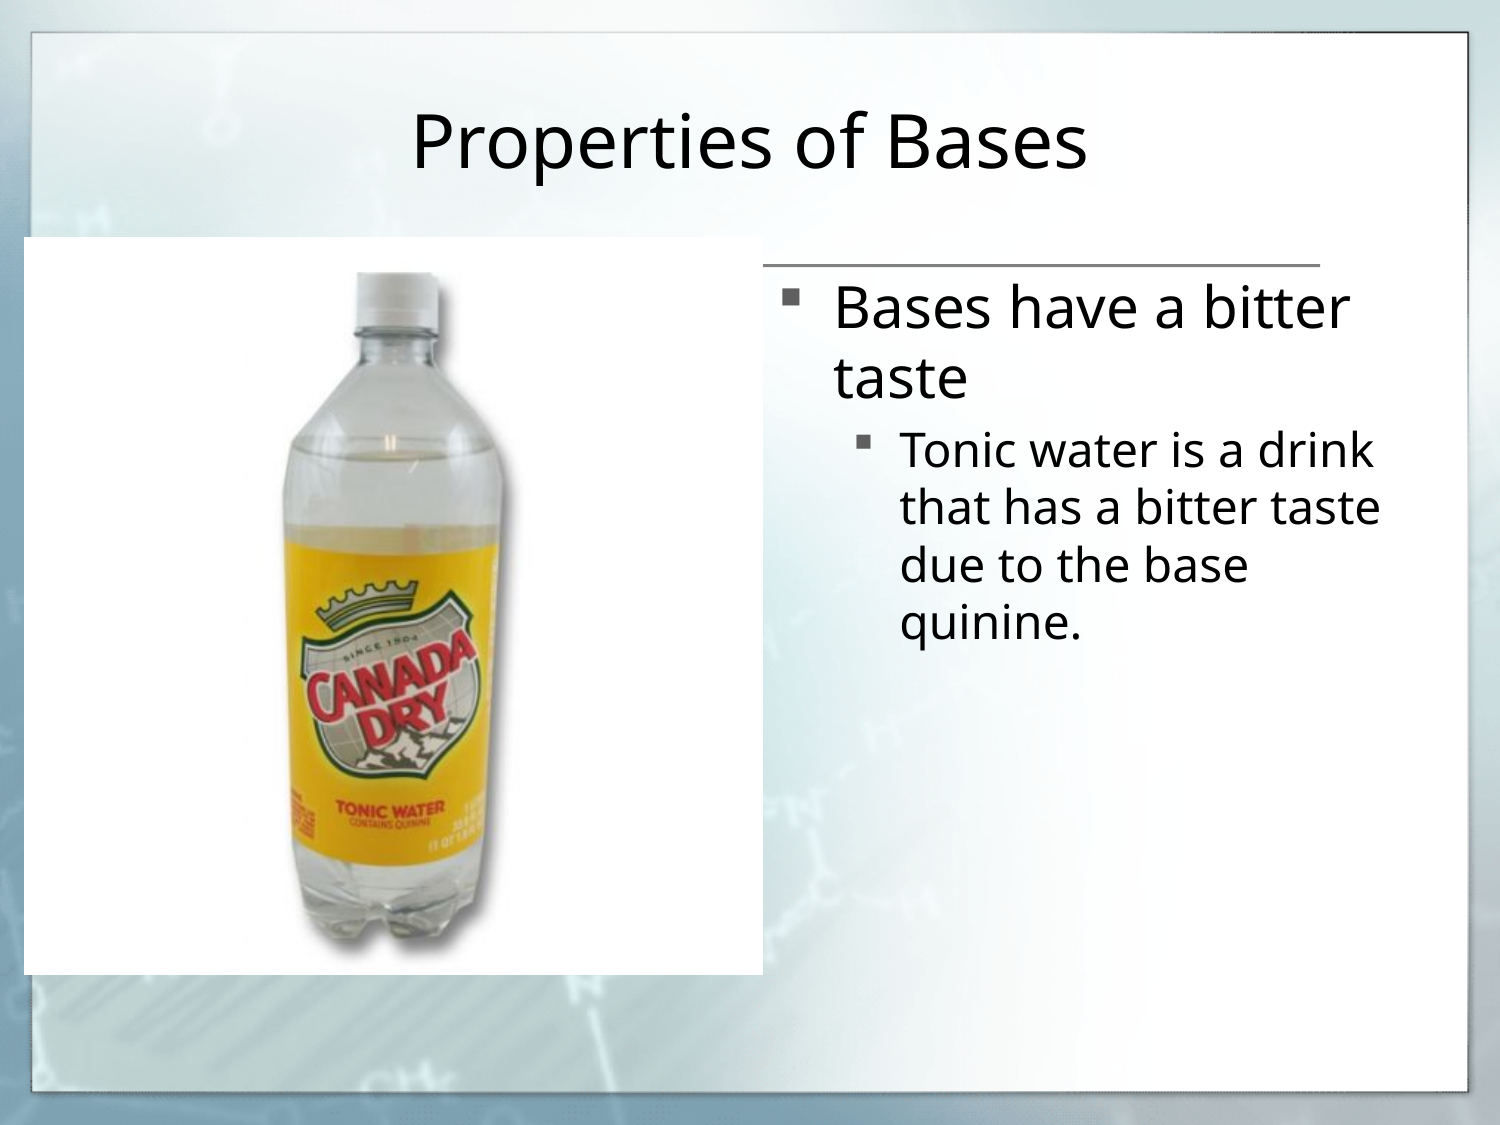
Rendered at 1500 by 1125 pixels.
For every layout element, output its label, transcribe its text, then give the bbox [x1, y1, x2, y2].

title Properties of Bases [75, 45, 1425, 233]
picture [0, 1, 1500, 1125]
list Bases have a bitter taste Tonic water is a drink that has a bitter taste due to the base quinine. [762, 262, 1425, 1006]
